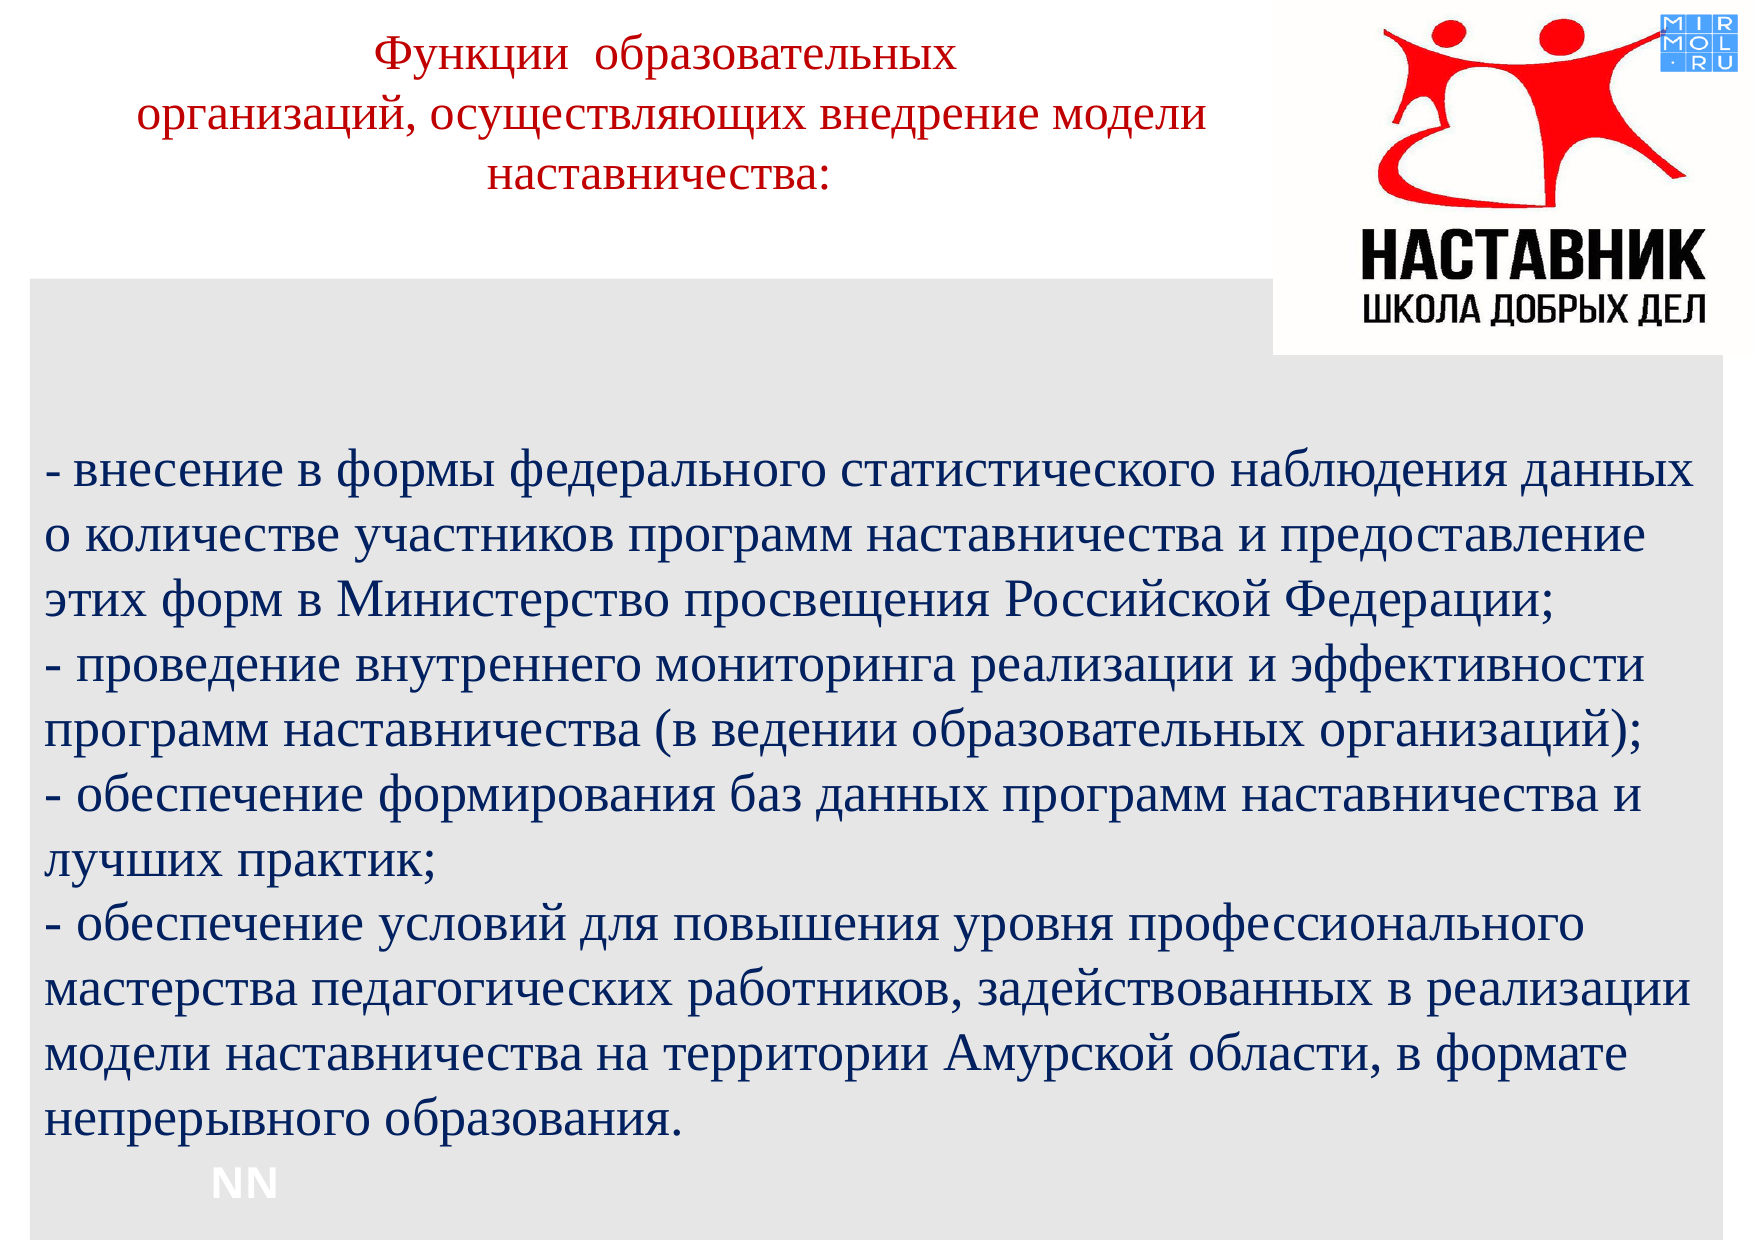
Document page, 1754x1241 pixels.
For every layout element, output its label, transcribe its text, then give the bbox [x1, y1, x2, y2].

text_box Функции образовательных организаций, осуществляющих внедрение модели наставничества: [30, 0, 1273, 318]
picture [1273, 0, 1754, 355]
text_box - внесение в формы федерального статистического наблюдения данных о количестве участников программ наставничества и предоставление этих форм в Министерство просвещения Российской Федерации; - проведение внутреннего мониторинга реализации и эффективности программ наставничества (в ведении образовательных организаций); - обеспечение формирования баз данных программ наставничества и лучших практик; - обеспечение условий для повышения уровня профессионального мастерства педагогических работников, задействованных в реализации модели наставничества на территории Амурской области, в формате непрерывного образования. . [29, 278, 1724, 1241]
text_box NN [194, 1148, 294, 1215]
